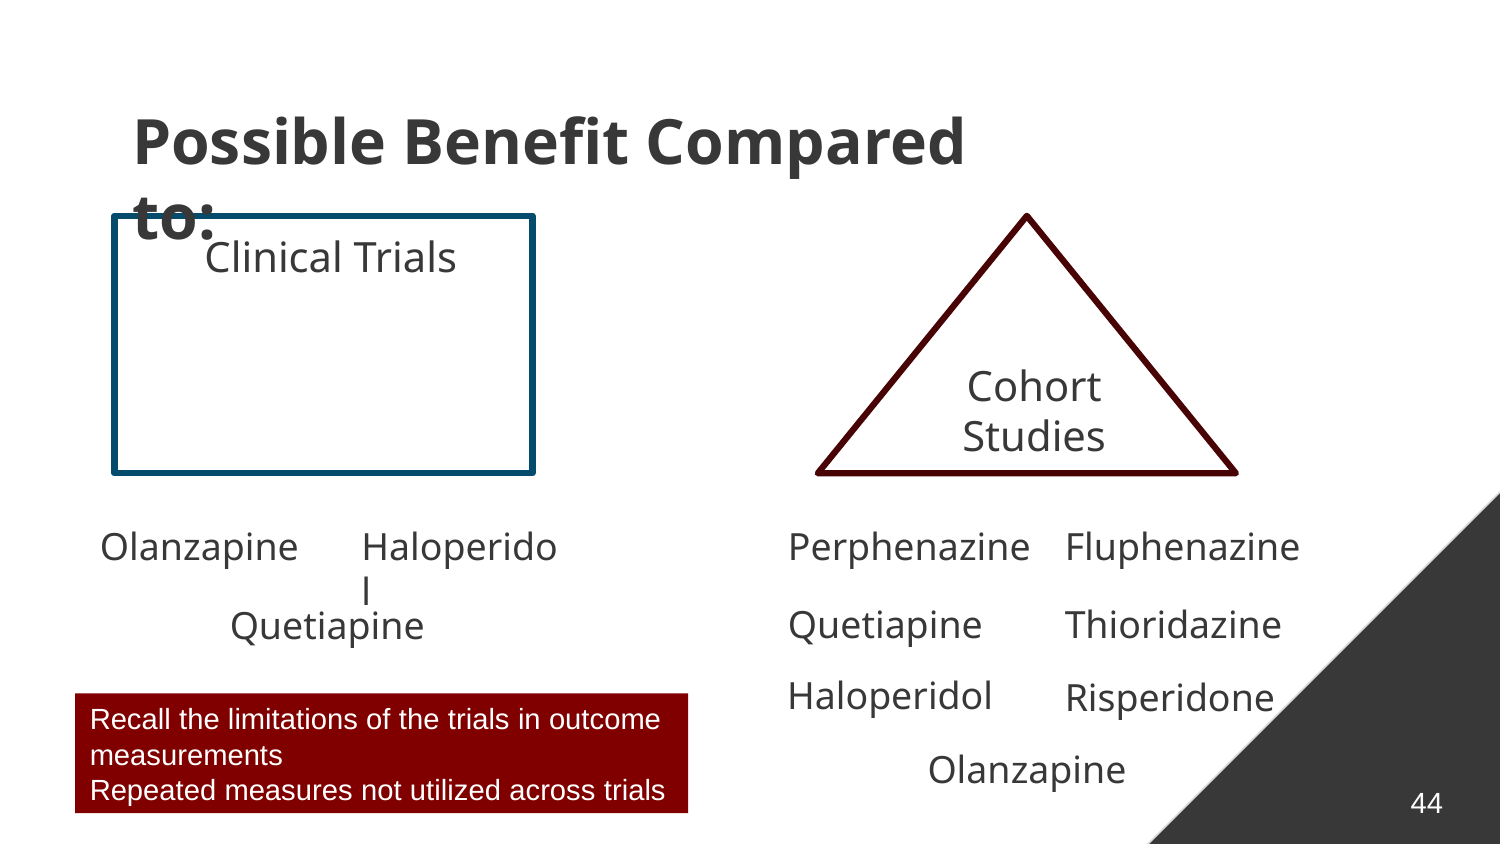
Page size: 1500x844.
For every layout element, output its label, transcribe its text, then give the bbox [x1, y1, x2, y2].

text_box Fluphenazine [1026, 507, 1360, 578]
text_box Olanzapine [62, 507, 323, 578]
text_box Haloperidol [749, 657, 1024, 727]
text_box Risperidone [1026, 658, 1360, 729]
text_box Quetiapine [749, 586, 1025, 656]
list Clinical Trials [114, 215, 533, 474]
text_box Quetiapine [191, 586, 456, 657]
text_box Haloperidol [323, 507, 587, 578]
text_box Perphenazine [750, 507, 1026, 578]
text_box Cohort Studies [817, 215, 1236, 474]
text_box Thioridazine [1026, 586, 1360, 656]
title Possible Benefit Compared to: [116, 87, 1064, 174]
text_box Olanzapine [889, 730, 1165, 801]
text_box 44 [1395, 776, 1473, 827]
text_box Recall the limitations of the trials in outcome measurements Repeated measures not utilized across trials [75, 693, 689, 814]
